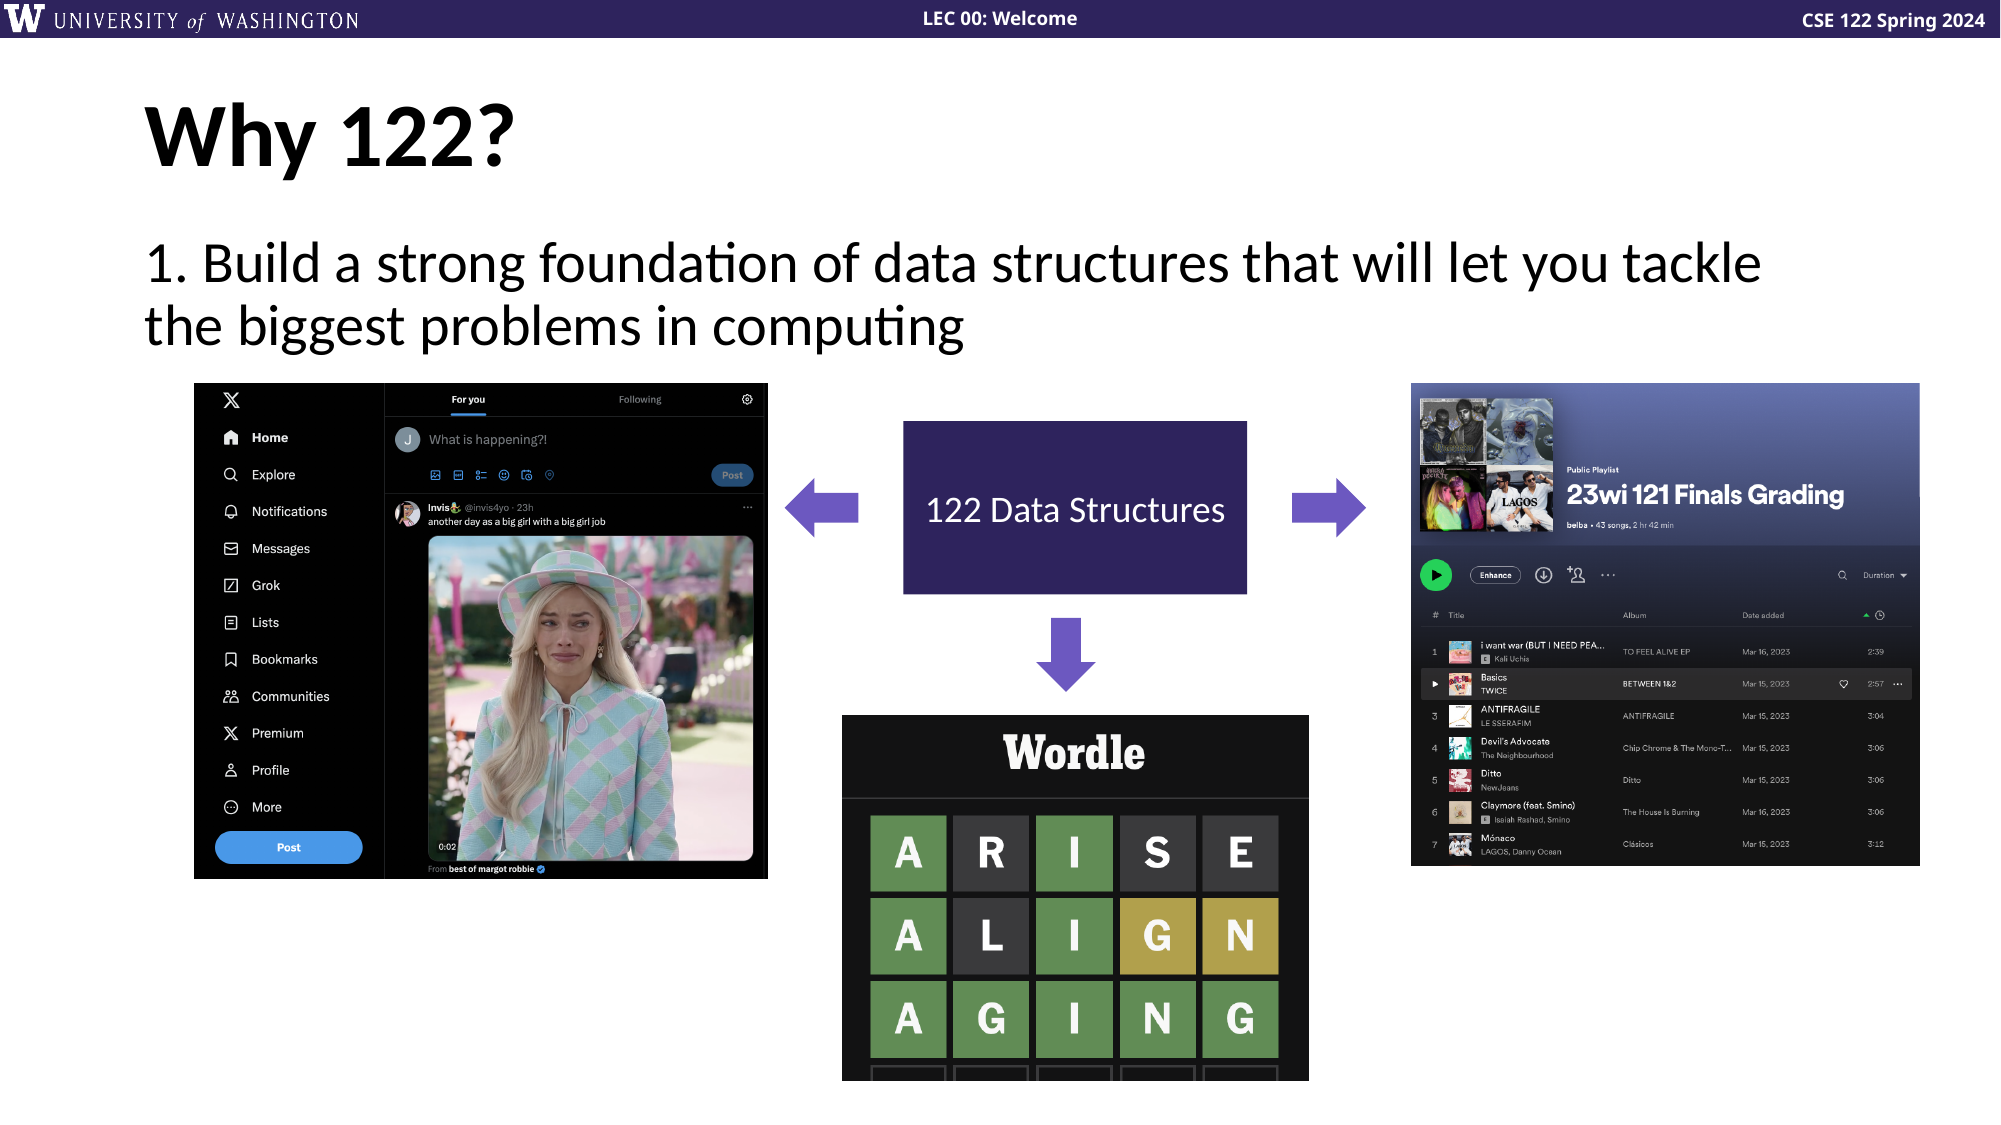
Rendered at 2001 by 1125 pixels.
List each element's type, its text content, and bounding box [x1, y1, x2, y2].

text_box [1036, 617, 1096, 692]
text_box [784, 477, 859, 538]
picture [841, 714, 1309, 1081]
title Why 122? [137, 74, 1863, 200]
picture [4, 4, 358, 33]
text_box [1292, 477, 1367, 538]
picture [194, 383, 769, 879]
list 1. Build a strong foundation of data structures that will let you tackle the biggest problems in computing [137, 224, 1863, 1014]
picture [1410, 383, 1920, 867]
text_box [903, 420, 1248, 595]
